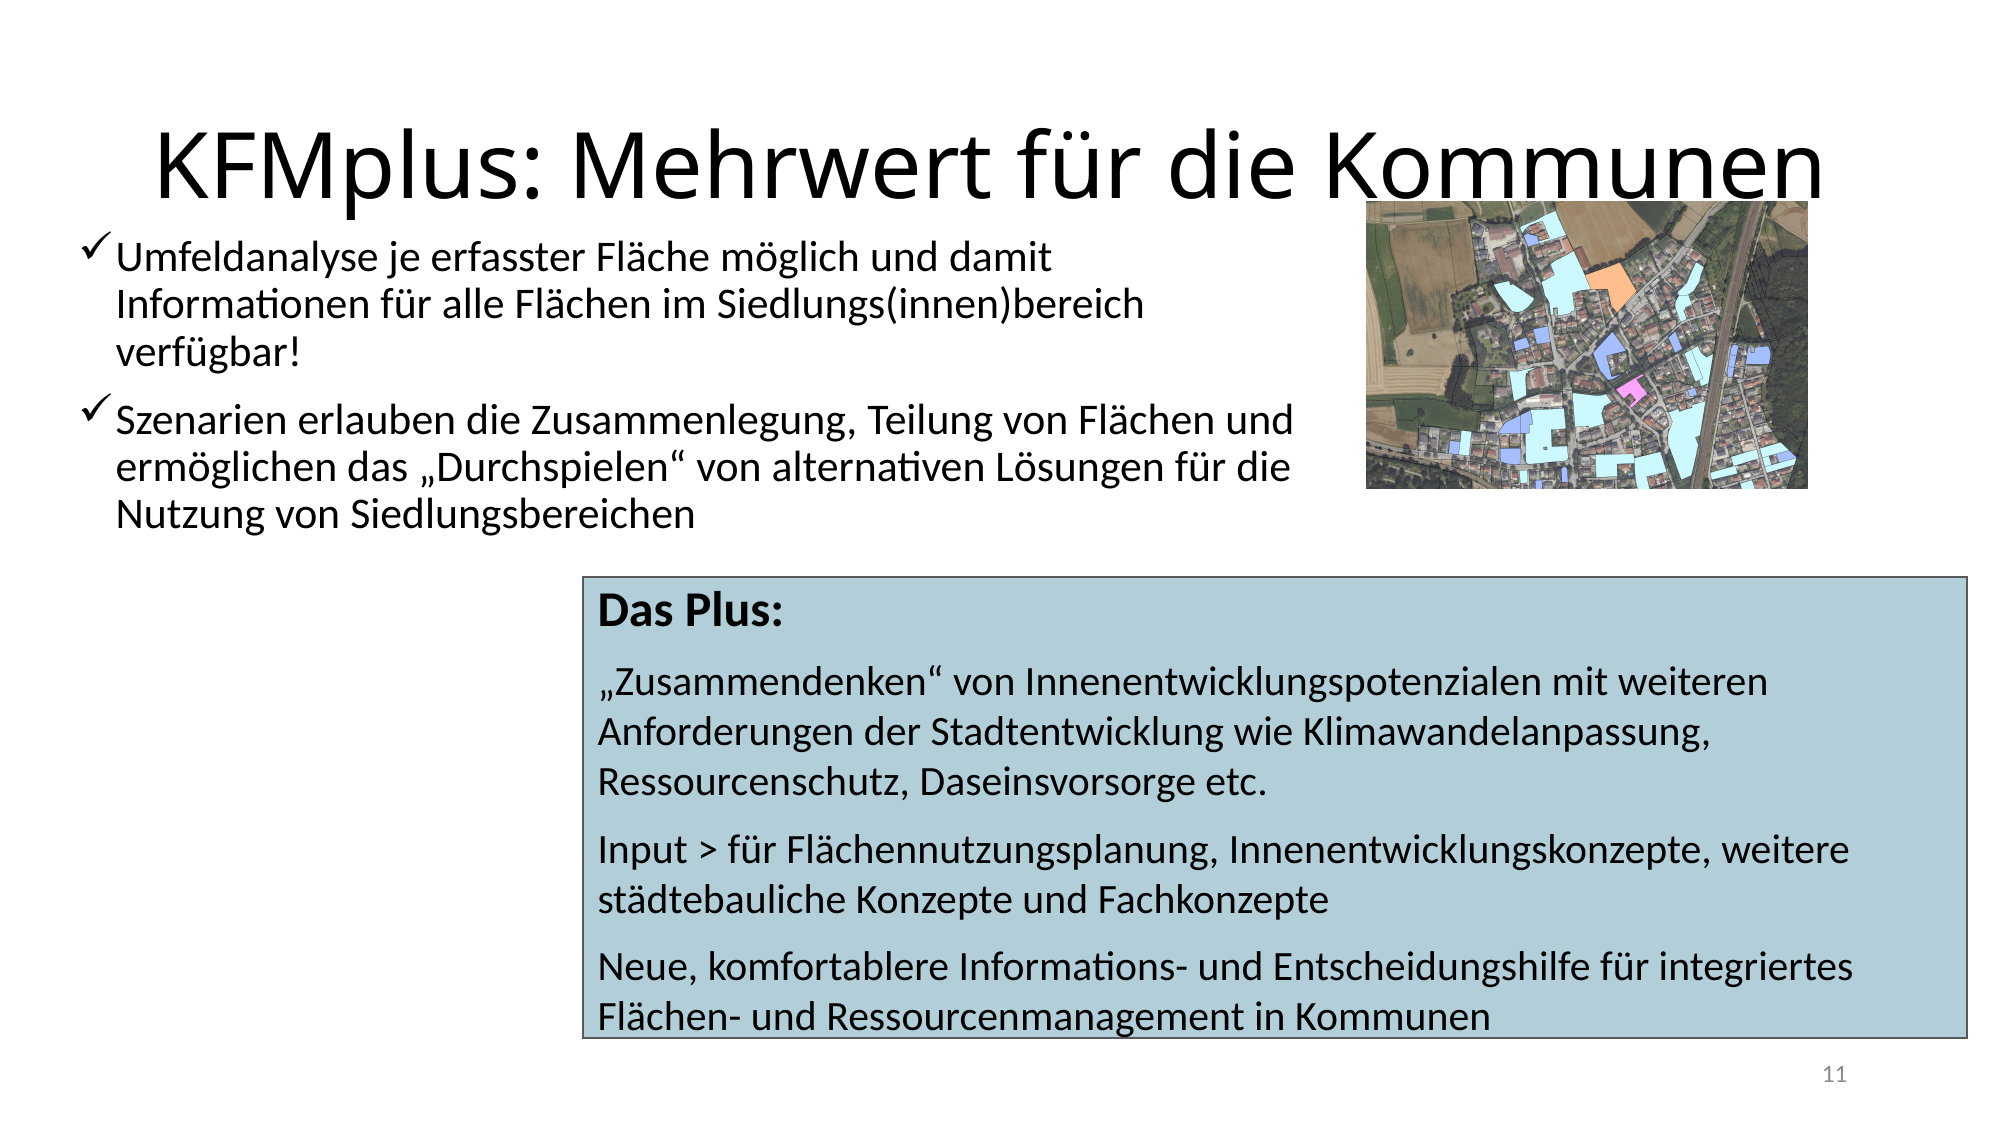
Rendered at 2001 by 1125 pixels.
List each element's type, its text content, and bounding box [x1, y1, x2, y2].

picture [1366, 201, 1808, 489]
title KFMplus: Mehrwert für die Kommunen [137, 59, 1863, 278]
text_box Das Plus: „Zusammendenken“ von Innenentwicklungspotenzialen mit weiteren Anforderungen der Stadtentwicklung wie Klimawandelanpassung, Ressourcenschutz, Daseinsvorsorge etc. Input > für Flächennutzungsplanung, Innenentwicklungskonzepte, weitere städtebauliche Konzepte und Fachkonzepte Neue, komfortablere Informations- und Entscheidungshilfe für integriertes Flächen- und Ressourcenmanagement in Kommunen [582, 576, 1968, 1039]
list Umfeldanalyse je erfasster Fläche möglich und damit Informationen für alle Flächen im Siedlungs(innen)bereich verfügbar! Szenarien erlauben die Zusammenlegung, Teilung von Flächen und ermöglichen das „Durchspielen“ von alternativen Lösungen für die Nutzung von Siedlungsbereichen [63, 226, 1319, 1014]
slide_number 11 [1412, 1042, 1863, 1103]
